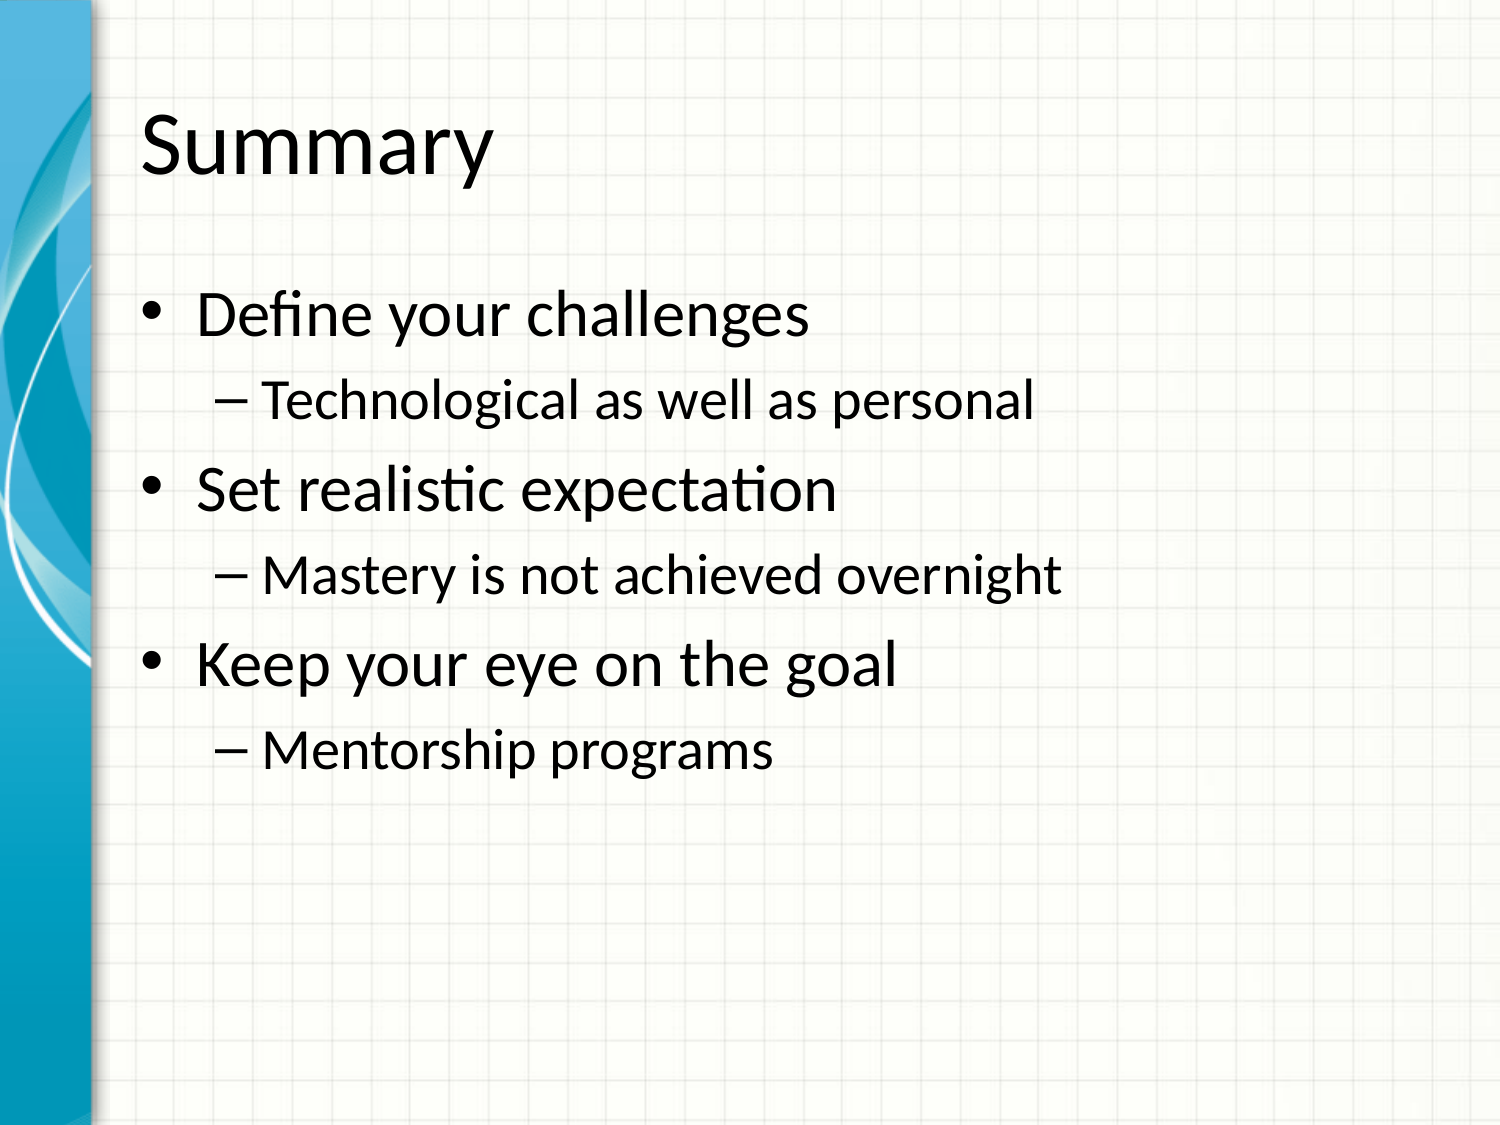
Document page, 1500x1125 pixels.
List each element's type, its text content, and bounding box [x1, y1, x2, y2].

picture [0, 0, 1500, 1125]
list Define your challenges Technological as well as personal Set realistic expectation Mastery is not achieved overnight Keep your eye on the goal Mentorship programs [125, 261, 1450, 967]
title Summary [125, 44, 1450, 232]
